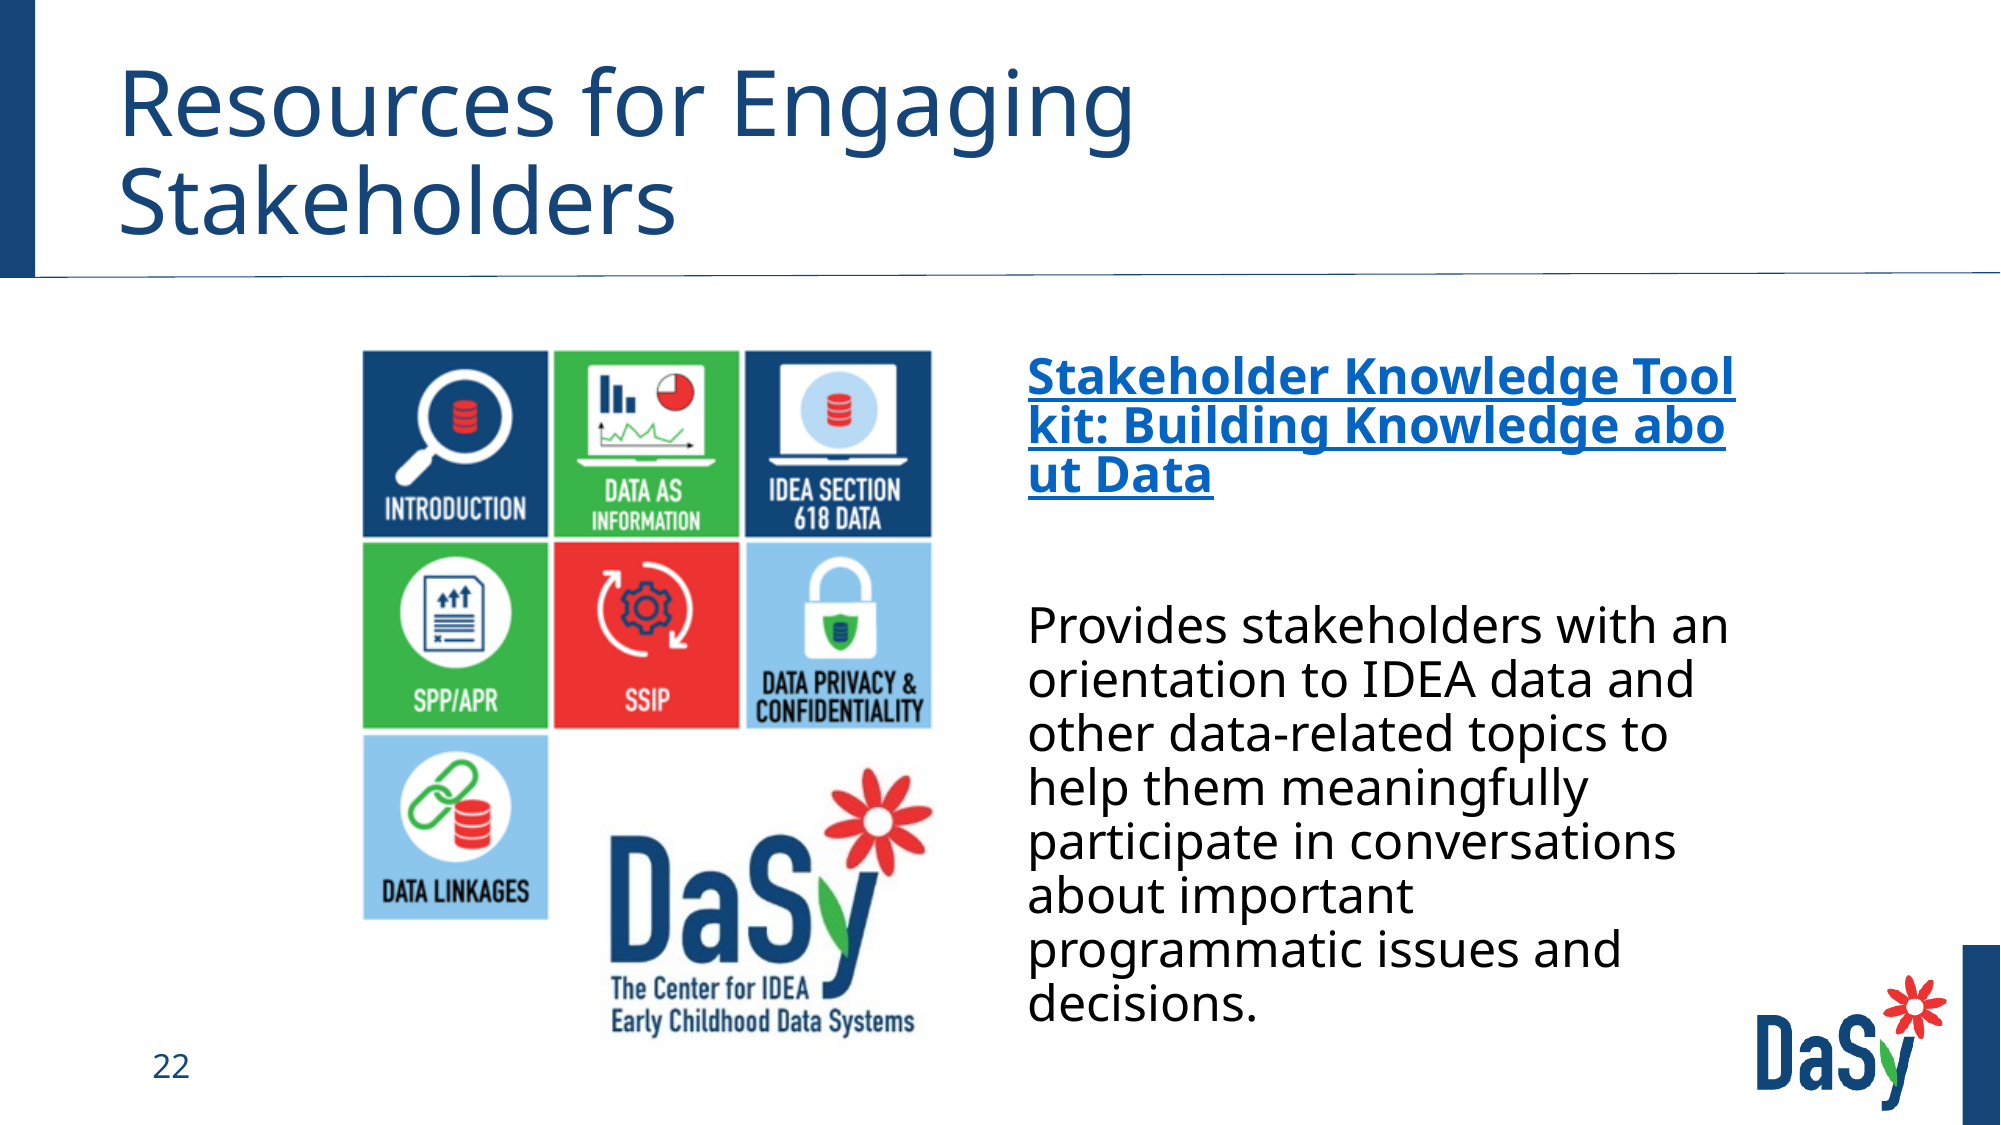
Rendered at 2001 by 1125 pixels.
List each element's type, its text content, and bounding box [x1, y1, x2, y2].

list Stakeholder Knowledge Toolkit: Building Knowledge about Data Provides stakeholders with an orientation to IDEA data and other data-related topics to help them meaningfully participate in conversations about important programmatic issues and decisions. [1012, 337, 1756, 1012]
picture [1757, 975, 1947, 1111]
title Resources for Engaging Stakeholders [101, 49, 1715, 263]
picture [338, 324, 964, 1052]
